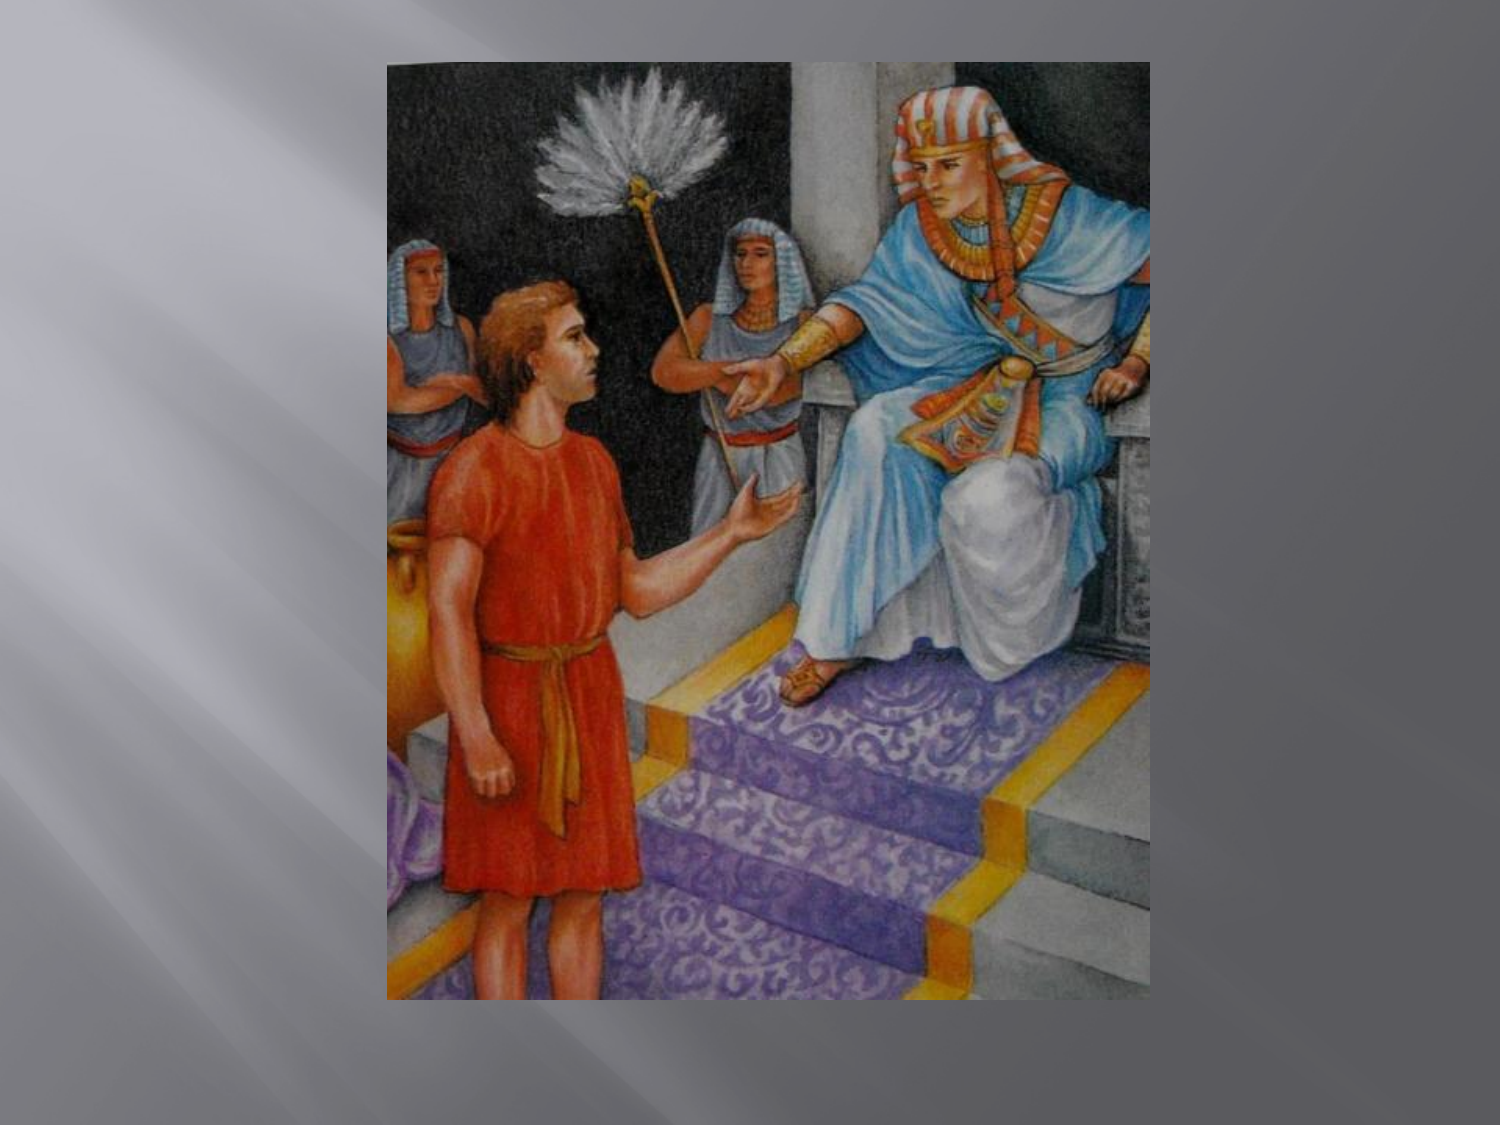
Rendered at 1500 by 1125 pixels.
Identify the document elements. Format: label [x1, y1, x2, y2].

picture [387, 62, 1150, 1000]
